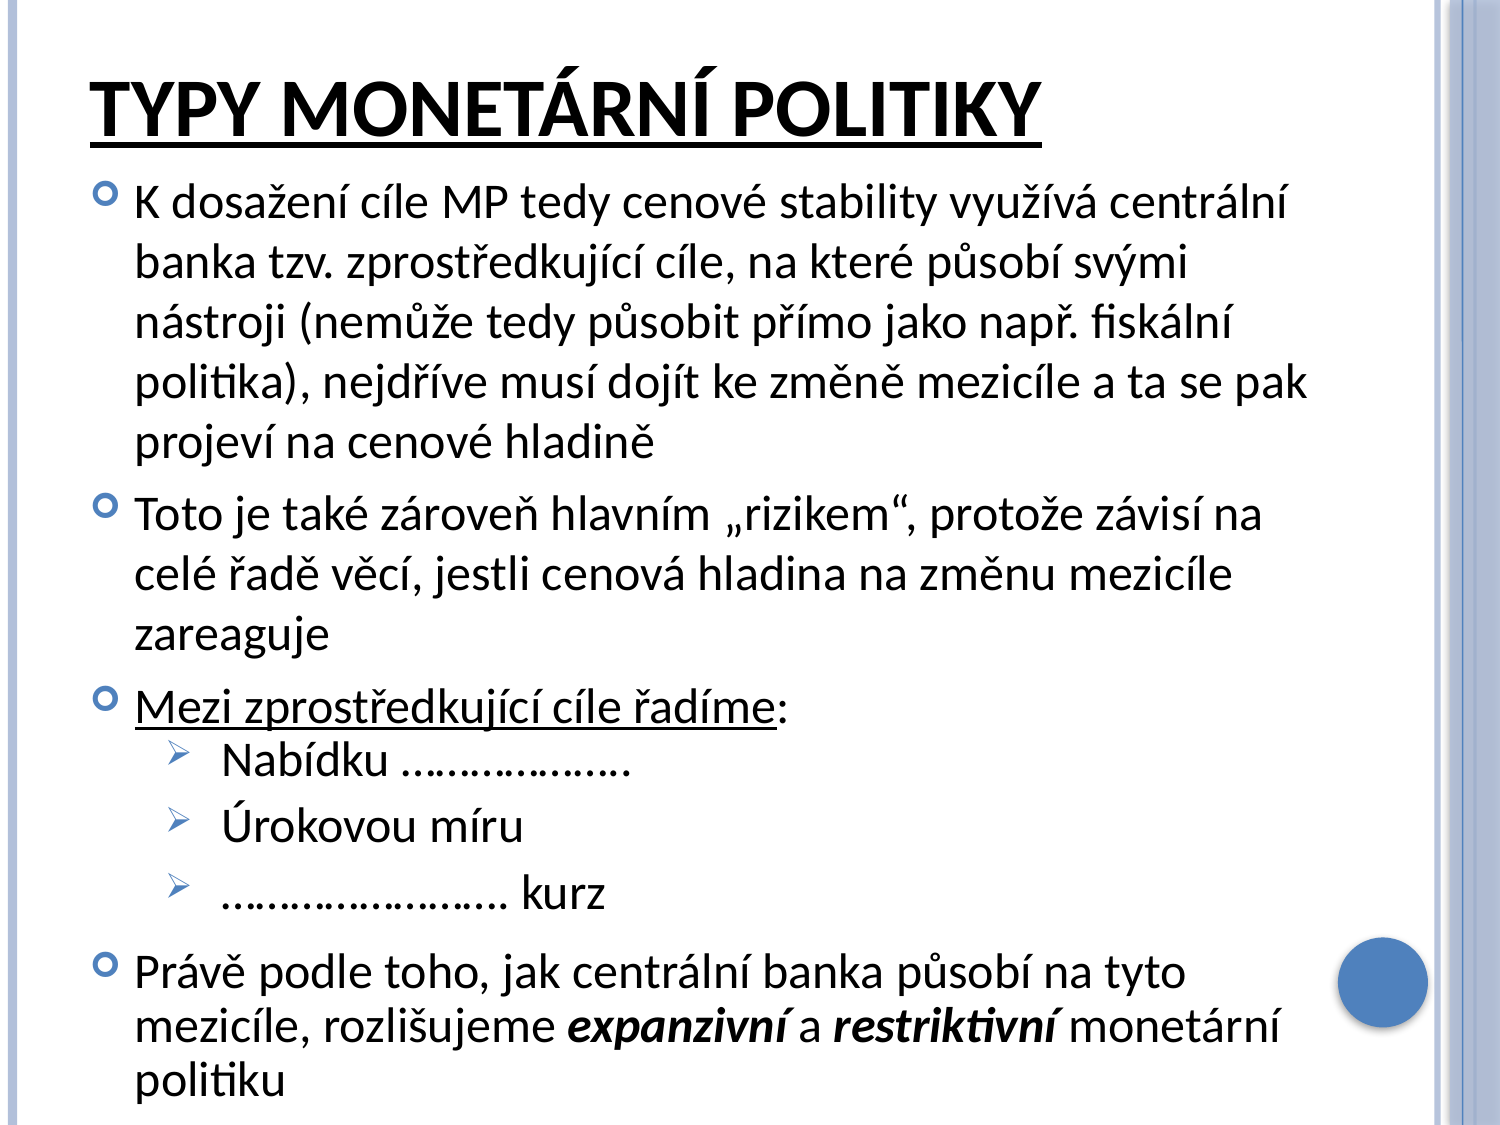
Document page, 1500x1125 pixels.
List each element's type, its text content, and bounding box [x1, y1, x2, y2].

title Typy monetární politiky [75, 45, 1300, 160]
list K dosažení cíle MP tedy cenové stability využívá centrální banka tzv. zprostředkující cíle, na které působí svými nástroji (nemůže tedy působit přímo jako např. fiskální politika), nejdříve musí dojít ke změně mezicíle a ta se pak projeví na cenové hladině Toto je také zároveň hlavním „rizikem“, protože závisí na celé řadě věcí, jestli cenová hladina na změnu mezicíle zareaguje Mezi zprostředkující cíle řadíme: Nabídku ……………….. Úrokovou míru ……………………. kurz Právě podle toho, jak centrální banka působí na tyto mezicíle, rozlišujeme expanzivní a restriktivní monetární politiku [75, 160, 1353, 1125]
